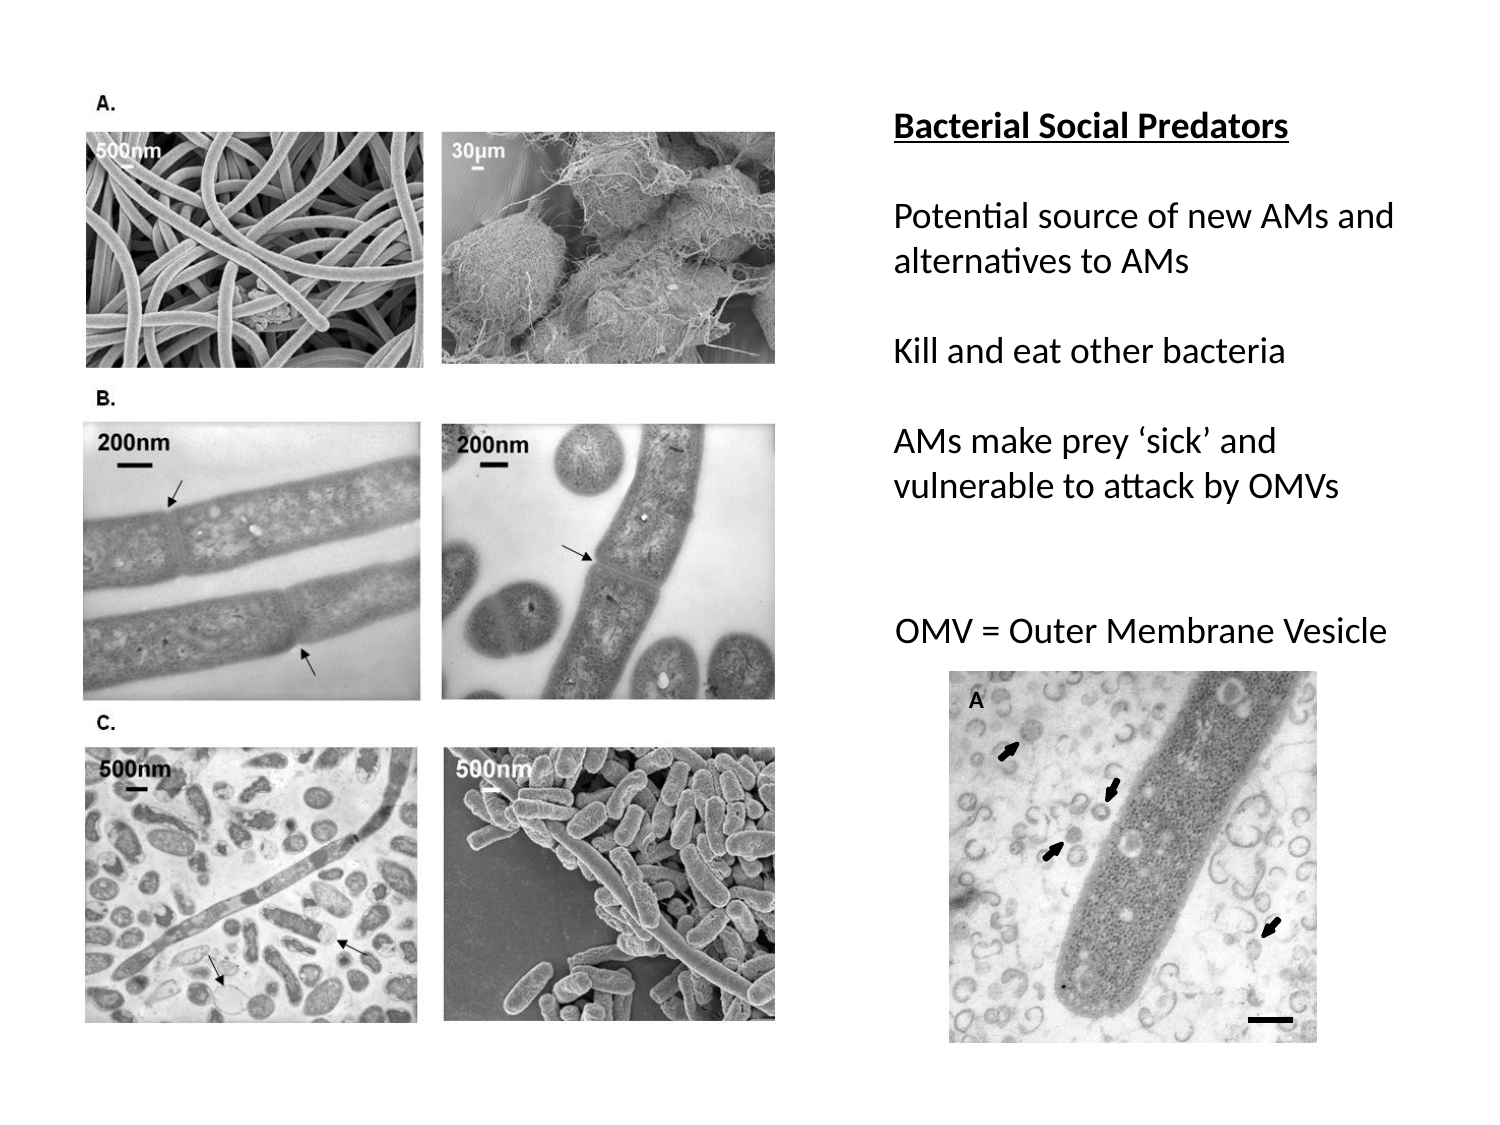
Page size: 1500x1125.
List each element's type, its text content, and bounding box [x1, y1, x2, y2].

text_box Bacterial Social Predators Potential source of new AMs and alternatives to AMs Kill and eat other bacteria AMs make prey ‘sick’ and vulnerable to attack by OMVs [878, 93, 1418, 604]
text_box OMV = Outer Membrane Vesicle [880, 598, 1404, 659]
picture [948, 671, 1318, 1044]
picture [81, 83, 776, 1024]
